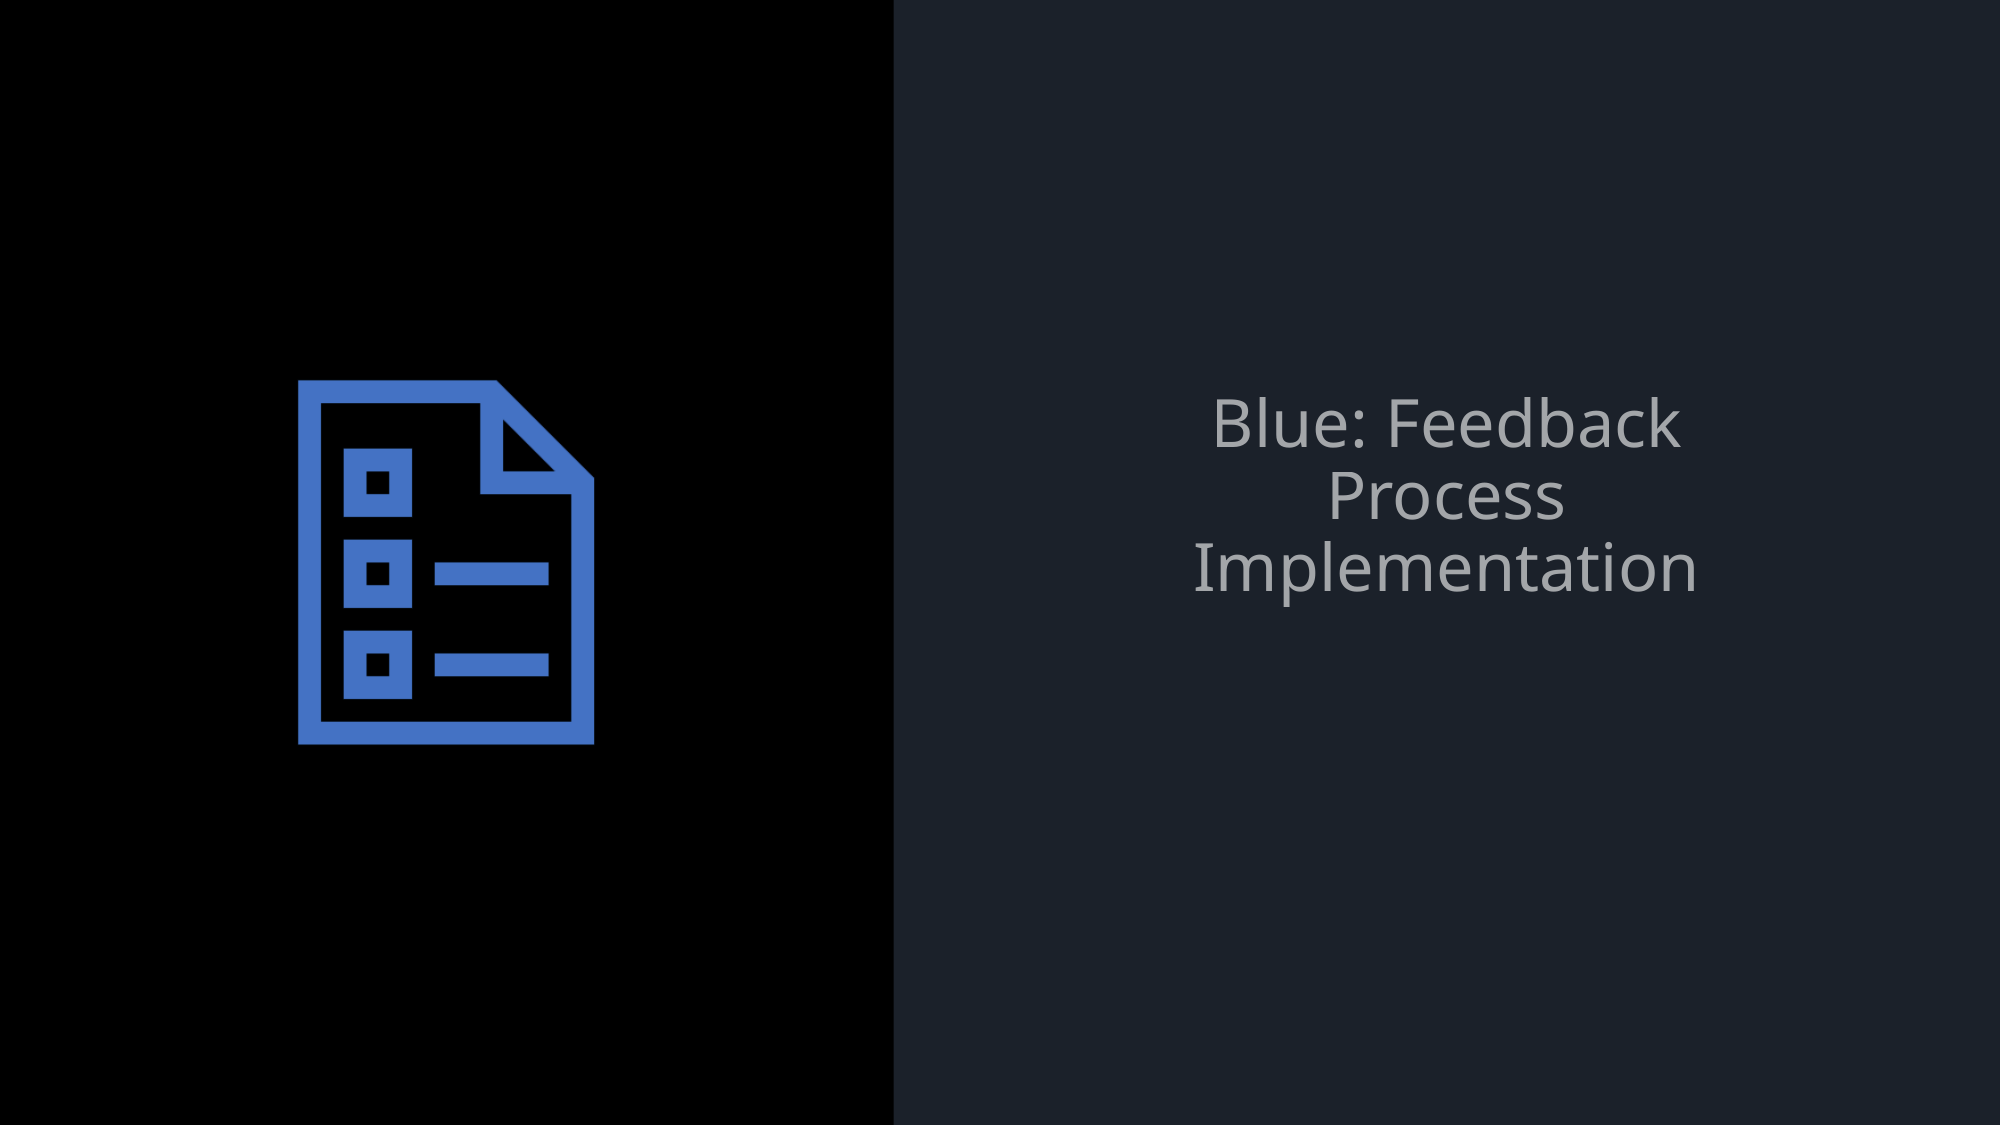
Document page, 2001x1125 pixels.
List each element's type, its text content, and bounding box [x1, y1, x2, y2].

picture [230, 344, 667, 781]
text_box [893, 0, 2000, 1125]
title Blue: Feedback Process Implementation [1082, 206, 1812, 614]
text_box [0, 0, 893, 1125]
